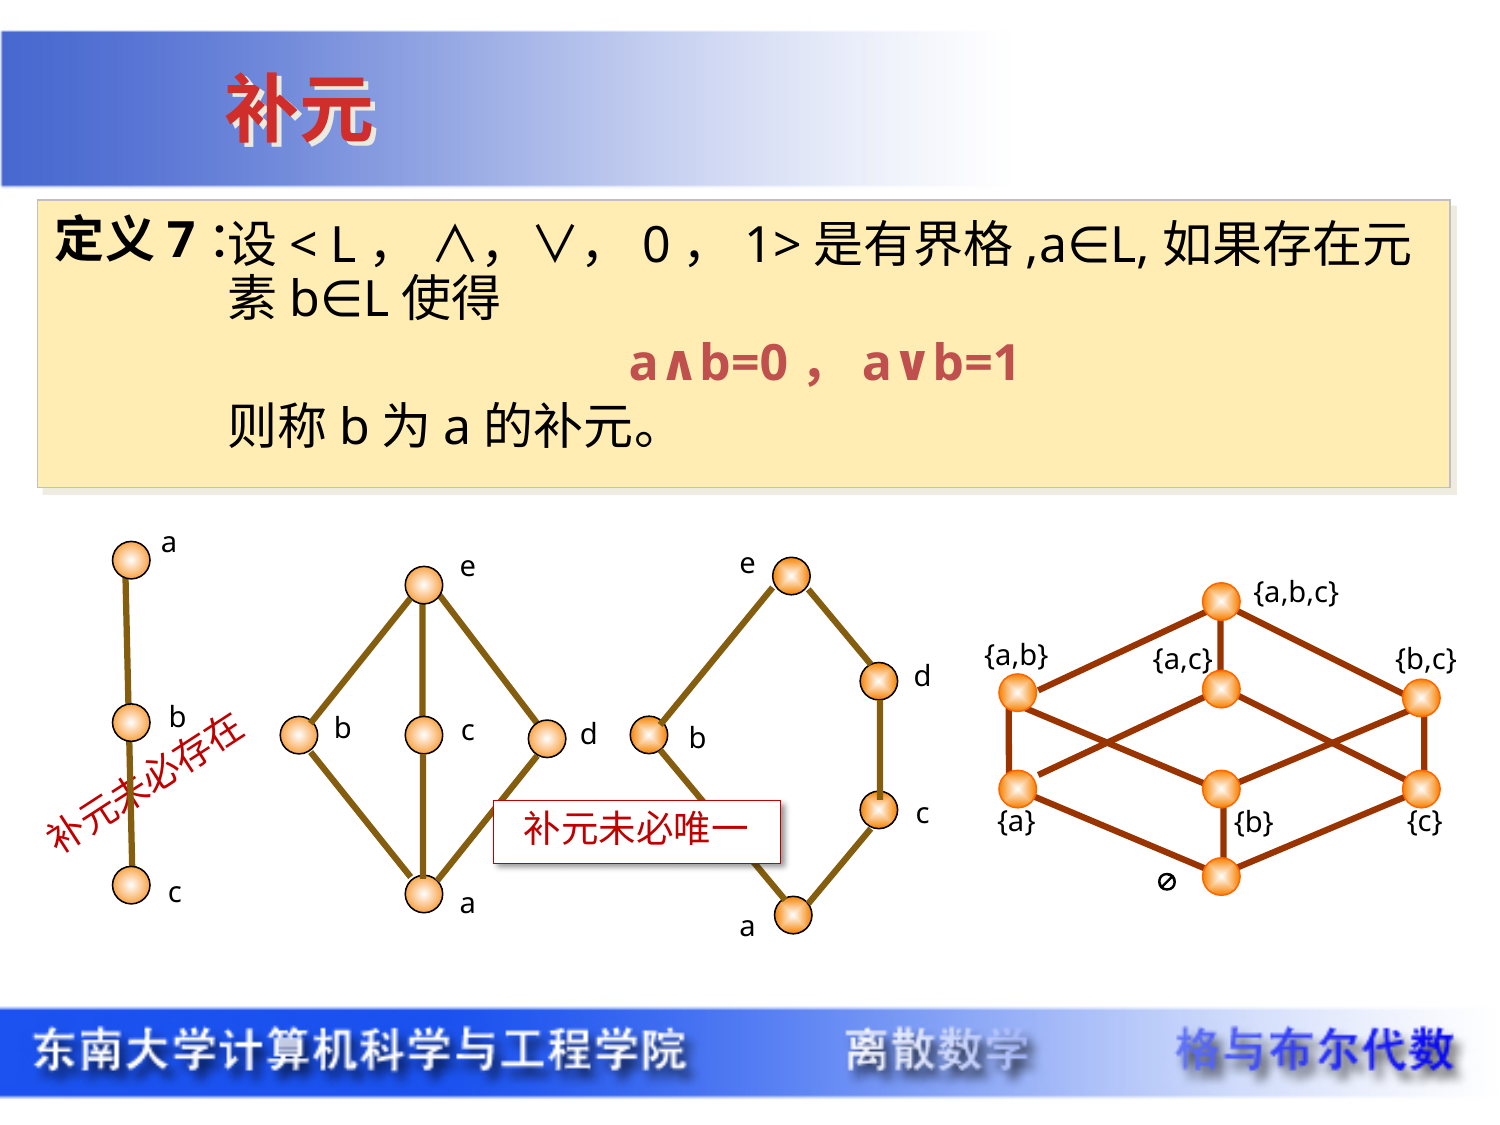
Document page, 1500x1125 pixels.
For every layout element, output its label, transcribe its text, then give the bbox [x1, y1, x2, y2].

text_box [279, 539, 615, 928]
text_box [967, 566, 1476, 904]
text_box [37, 199, 1450, 488]
text_box 设< L， ∧，∨，0，1>是有界格,a∈L,如果存在元素b∈L使得 a∧b=0，a∨b=1 则称b为a的补元。 [212, 212, 1438, 463]
text_box 补元 [23, 53, 575, 159]
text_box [629, 537, 948, 951]
picture [0, 0, 1500, 1125]
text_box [112, 516, 203, 917]
text_box 定义7： [40, 199, 273, 275]
